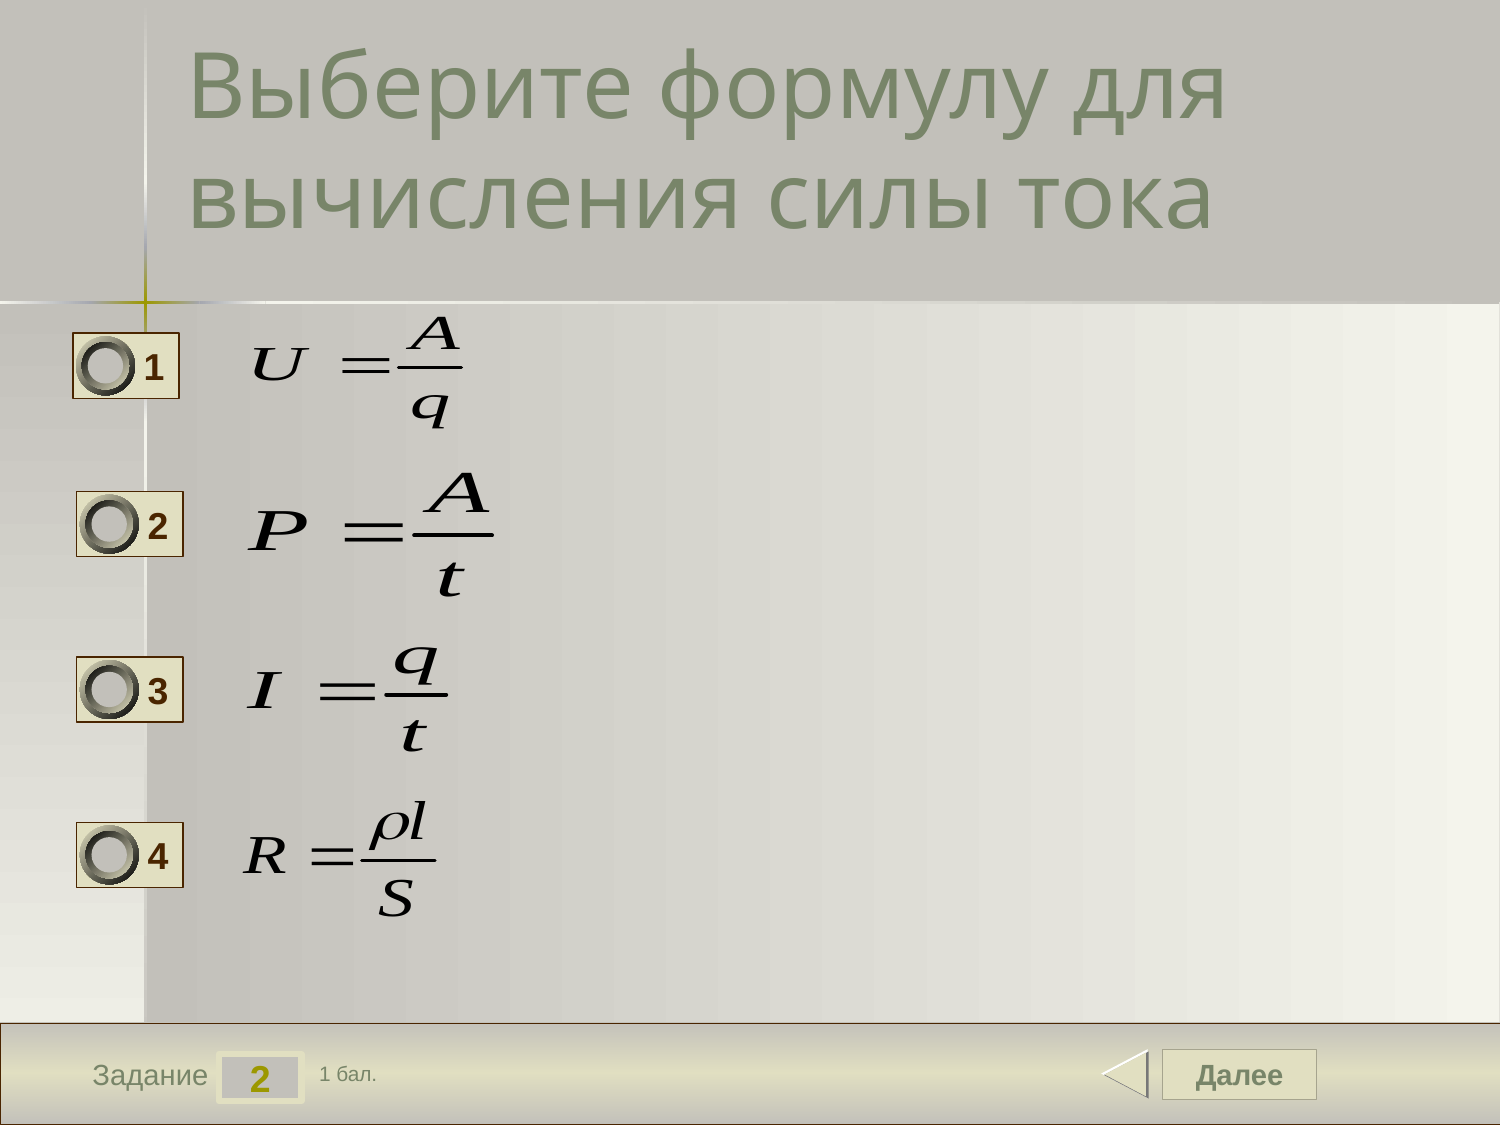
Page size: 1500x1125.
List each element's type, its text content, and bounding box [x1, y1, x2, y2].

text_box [76, 491, 184, 557]
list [229, 786, 451, 929]
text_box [76, 822, 184, 888]
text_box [76, 656, 184, 723]
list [229, 455, 515, 610]
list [229, 621, 467, 764]
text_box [72, 332, 180, 399]
text_box [0, 1021, 1500, 1125]
title Выберите формулу для вычисления силы тока [170, 18, 1448, 255]
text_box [1100, 1048, 1149, 1099]
text_box 1 бал. [306, 1060, 378, 1087]
text_box Далее [1160, 1047, 1319, 1101]
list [241, 302, 479, 438]
text_box Задание [83, 1056, 209, 1092]
text_box 2 [218, 1054, 302, 1102]
